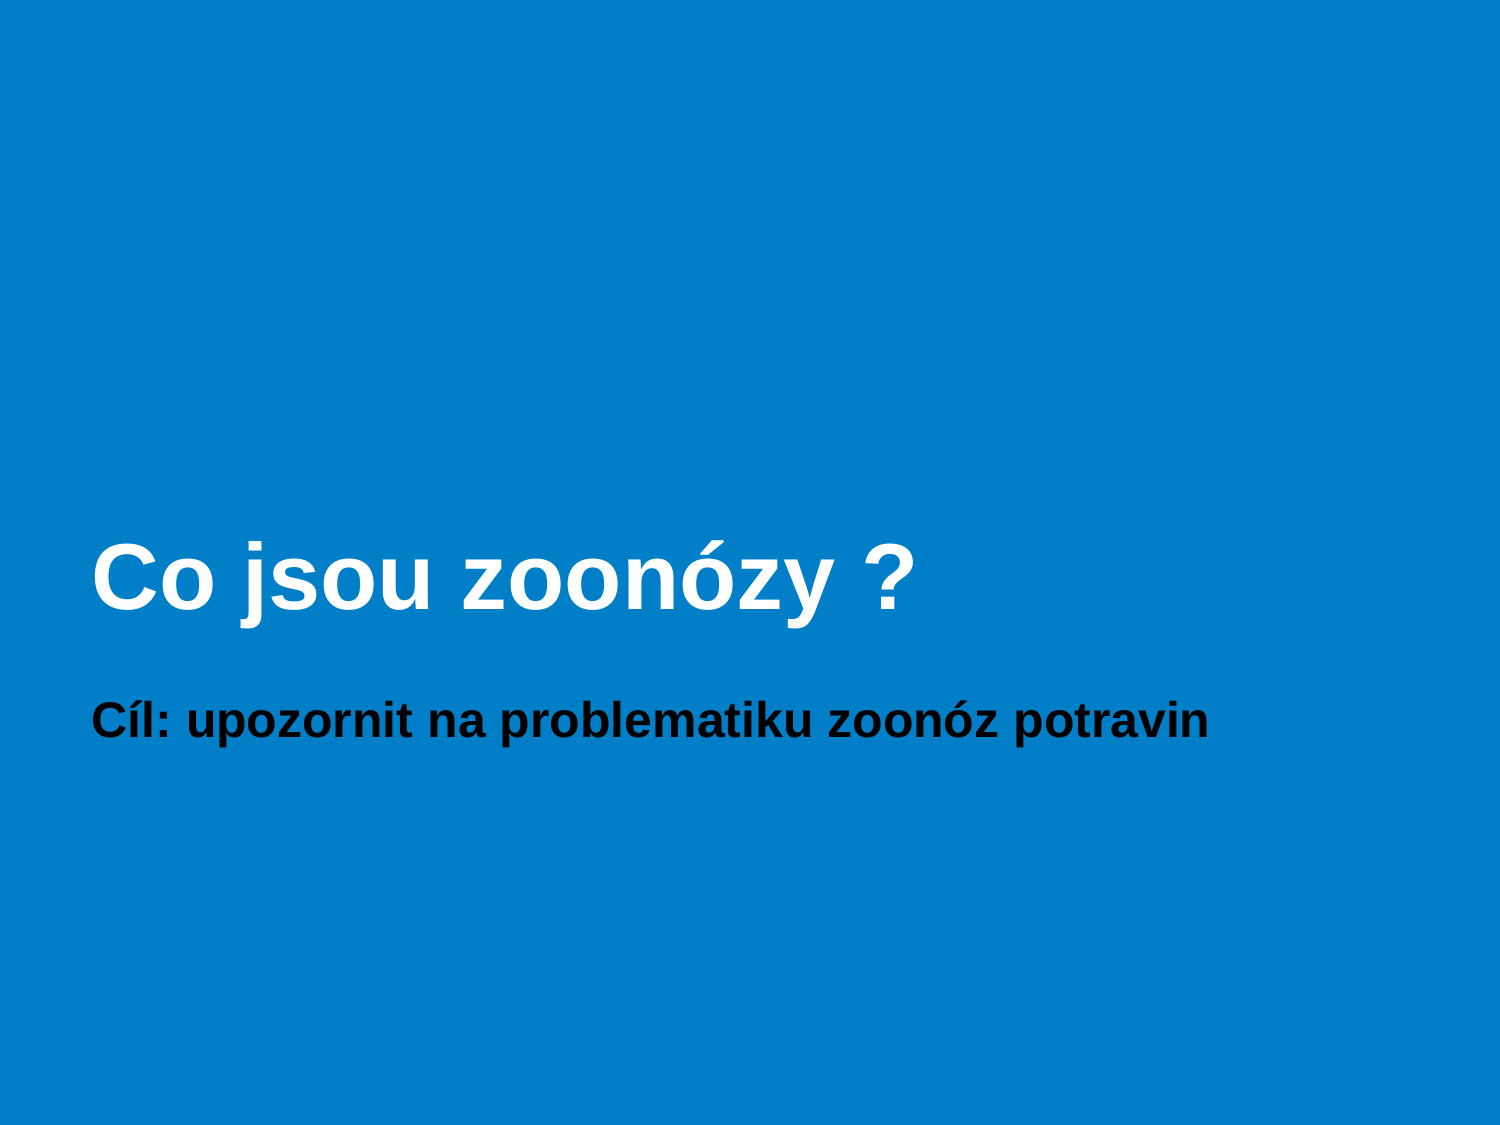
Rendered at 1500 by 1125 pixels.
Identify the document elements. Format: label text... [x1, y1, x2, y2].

list Co jsou zoonózy ? Cíl: upozornit na problematiku zoonóz potravin [76, 527, 1400, 774]
